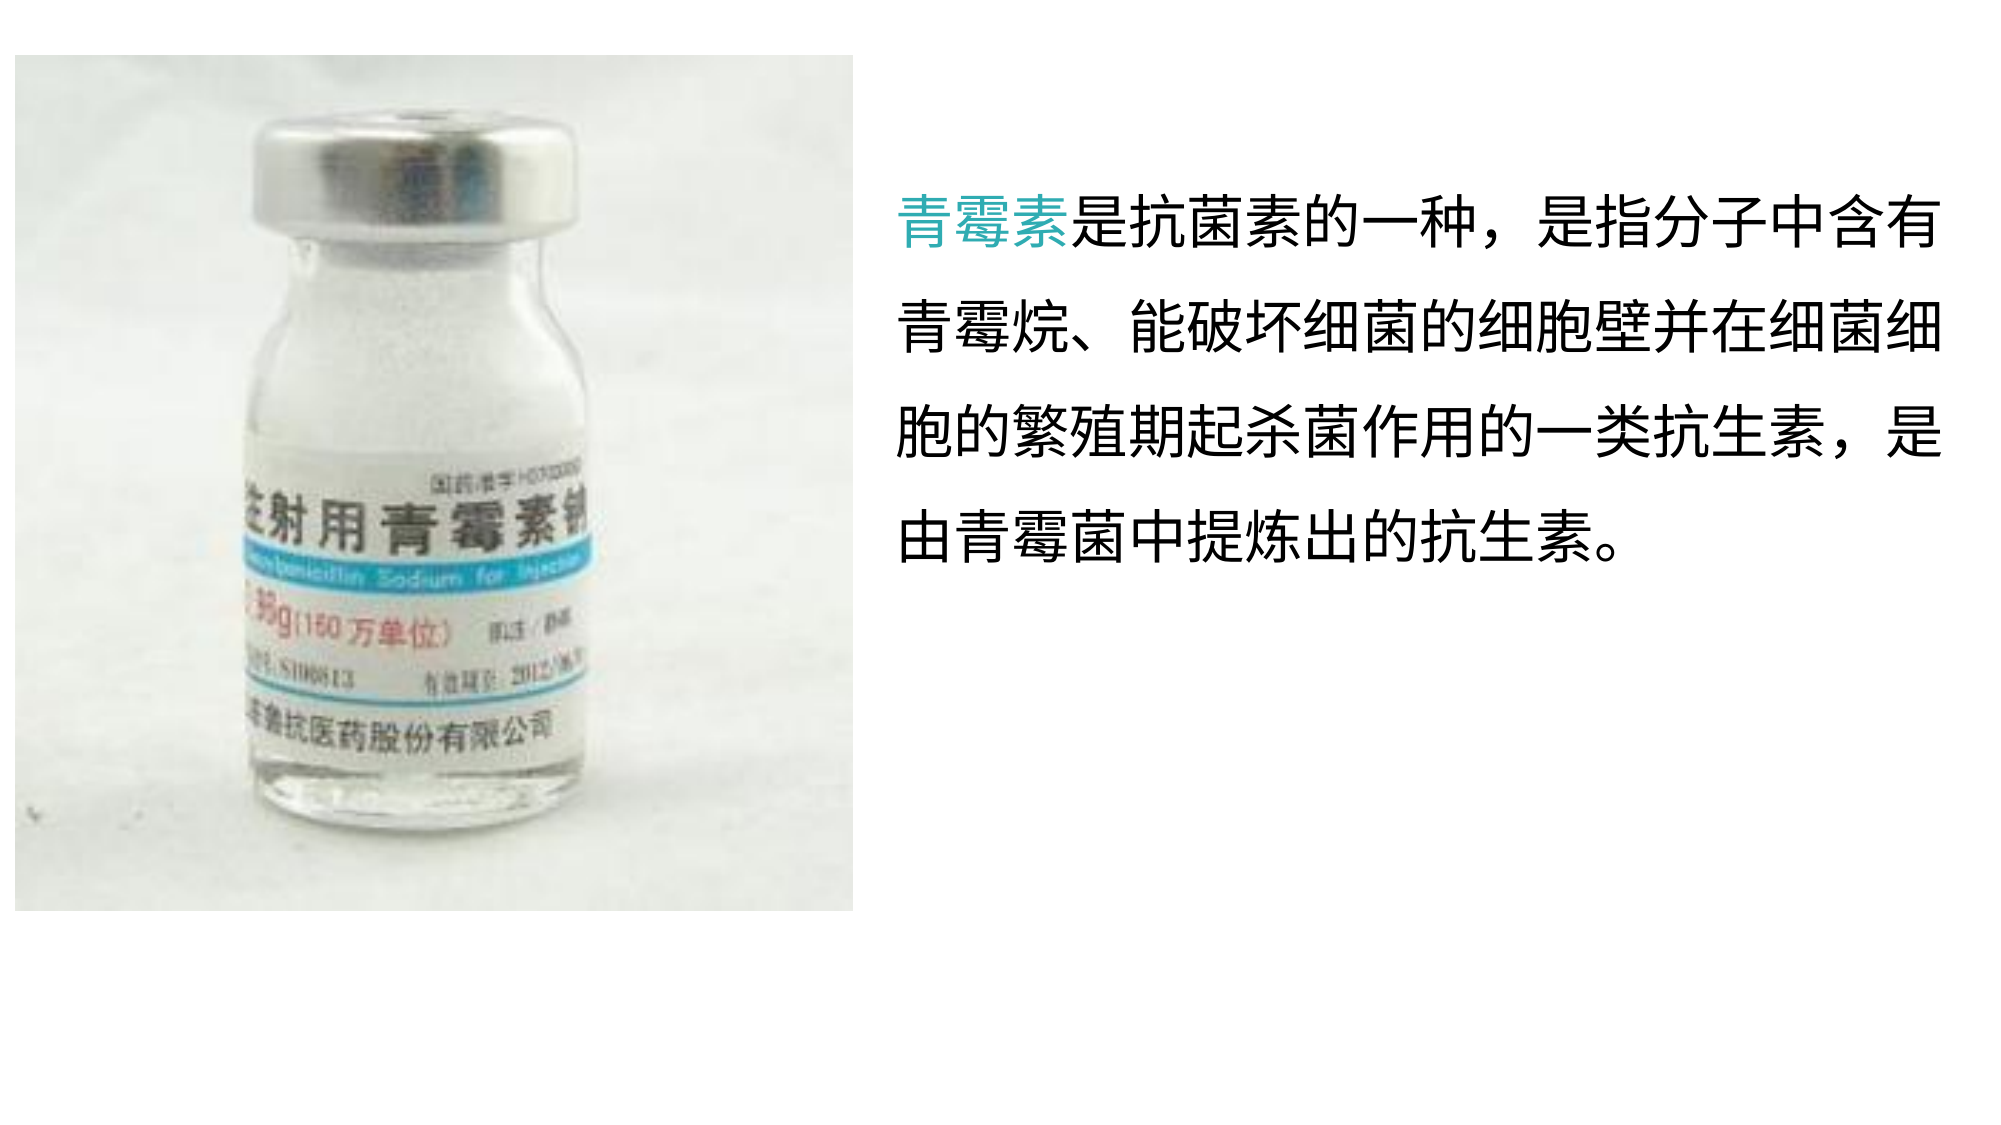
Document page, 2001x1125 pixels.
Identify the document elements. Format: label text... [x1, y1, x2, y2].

text_box 青霉素是抗菌素的一种，是指分子中含有 青霉烷、能破坏细菌的细胞壁并在细菌细 胞的繁殖期起杀菌作用的一类抗生素，是 由青霉菌中提炼出的抗生素。 [880, 142, 2000, 578]
picture [15, 55, 853, 911]
